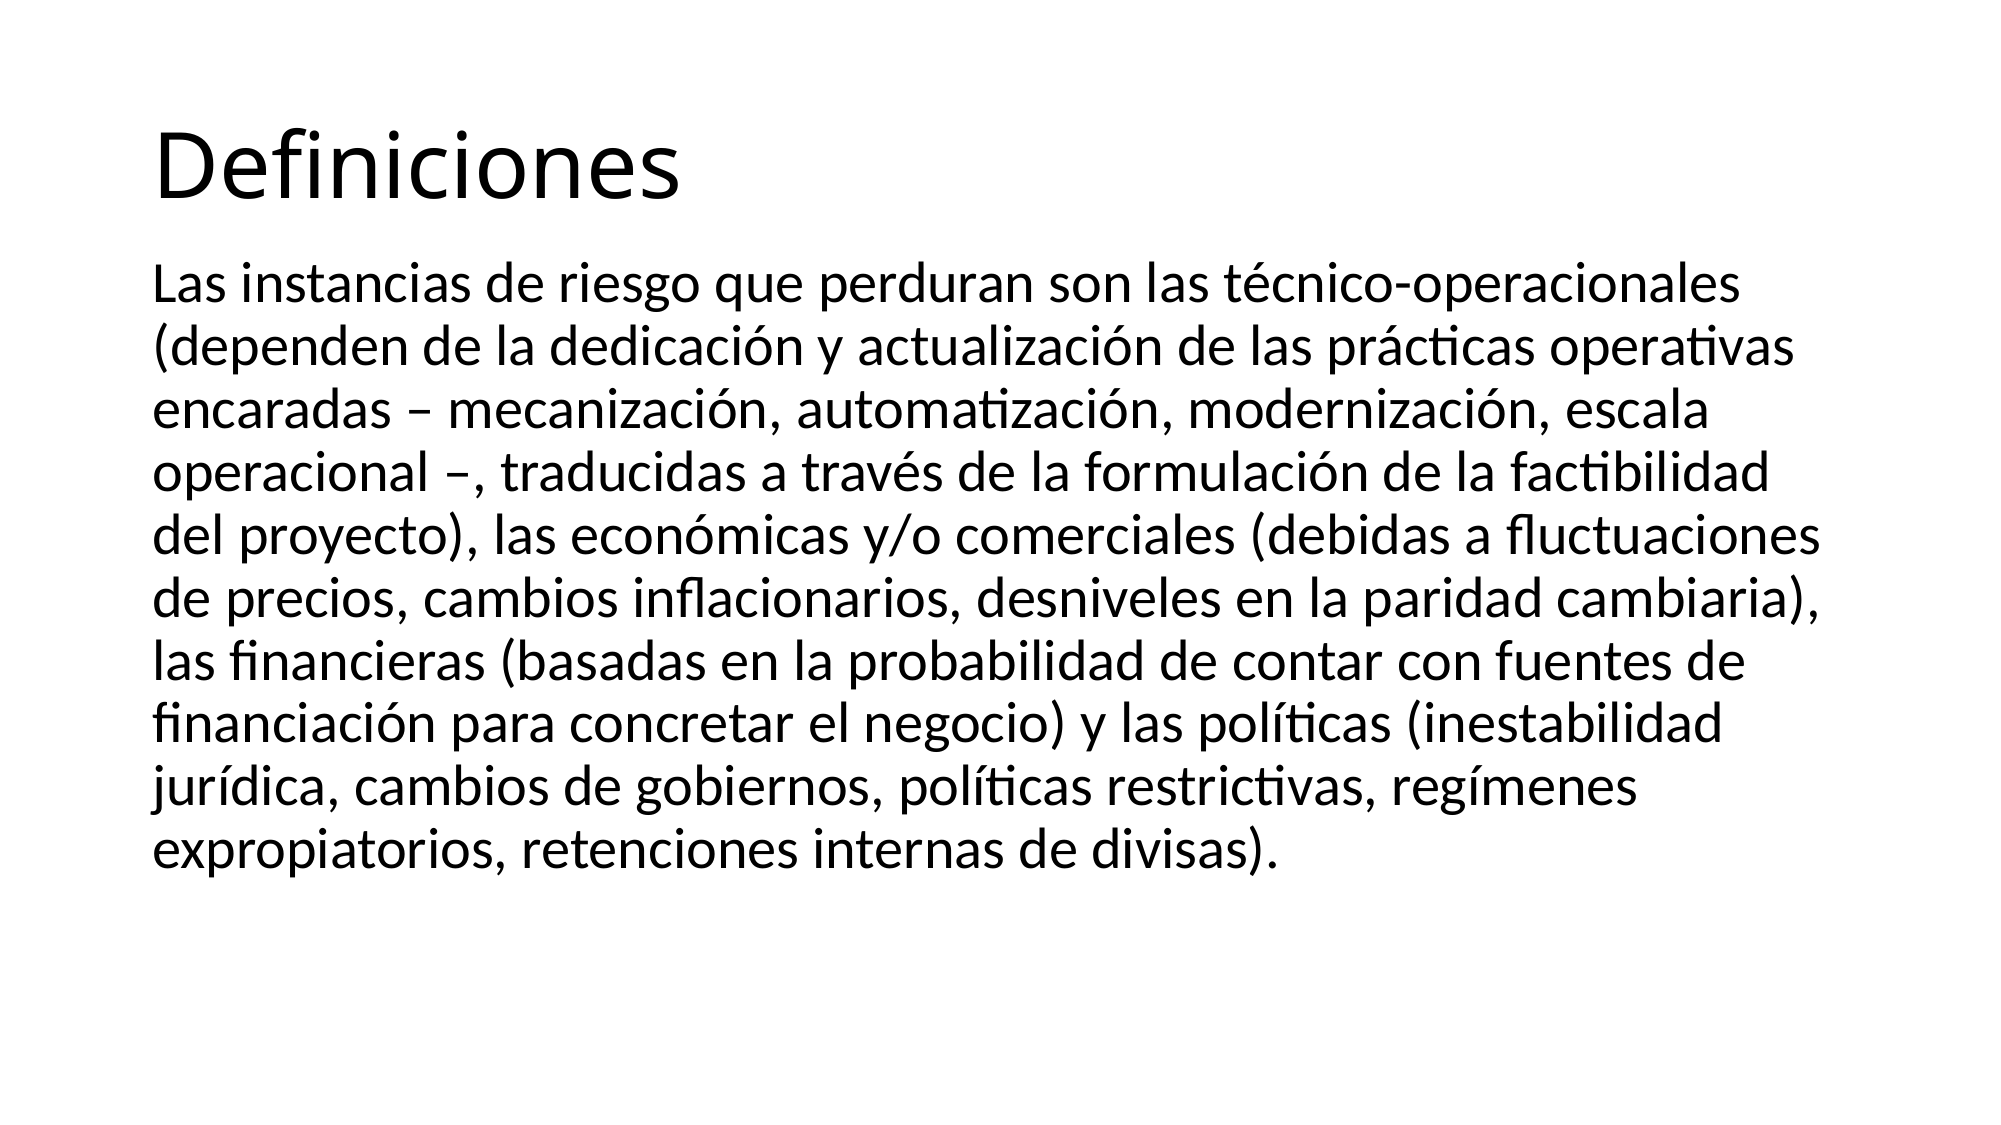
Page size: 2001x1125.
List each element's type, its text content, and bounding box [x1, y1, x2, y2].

title Definiciones [137, 59, 1863, 245]
list Las instancias de riesgo que perduran son las técnico-operacionales (dependen de la dedicación y actualización de las prácticas operativas encaradas – mecanización, automatización, modernización, escala operacional –, traducidas a través de la formulación de la factibilidad del proyecto), las económicas y/o comerciales (debidas a fluctuaciones de precios, cambios inflacionarios, desniveles en la paridad cambiaria), las financieras (basadas en la probabilidad de contar con fuentes de financiación para concretar el negocio) y las políticas (inestabilidad jurídica, cambios de gobiernos, políticas restrictivas, regímenes expropiatorios, retenciones internas de divisas). [137, 245, 1863, 1066]
